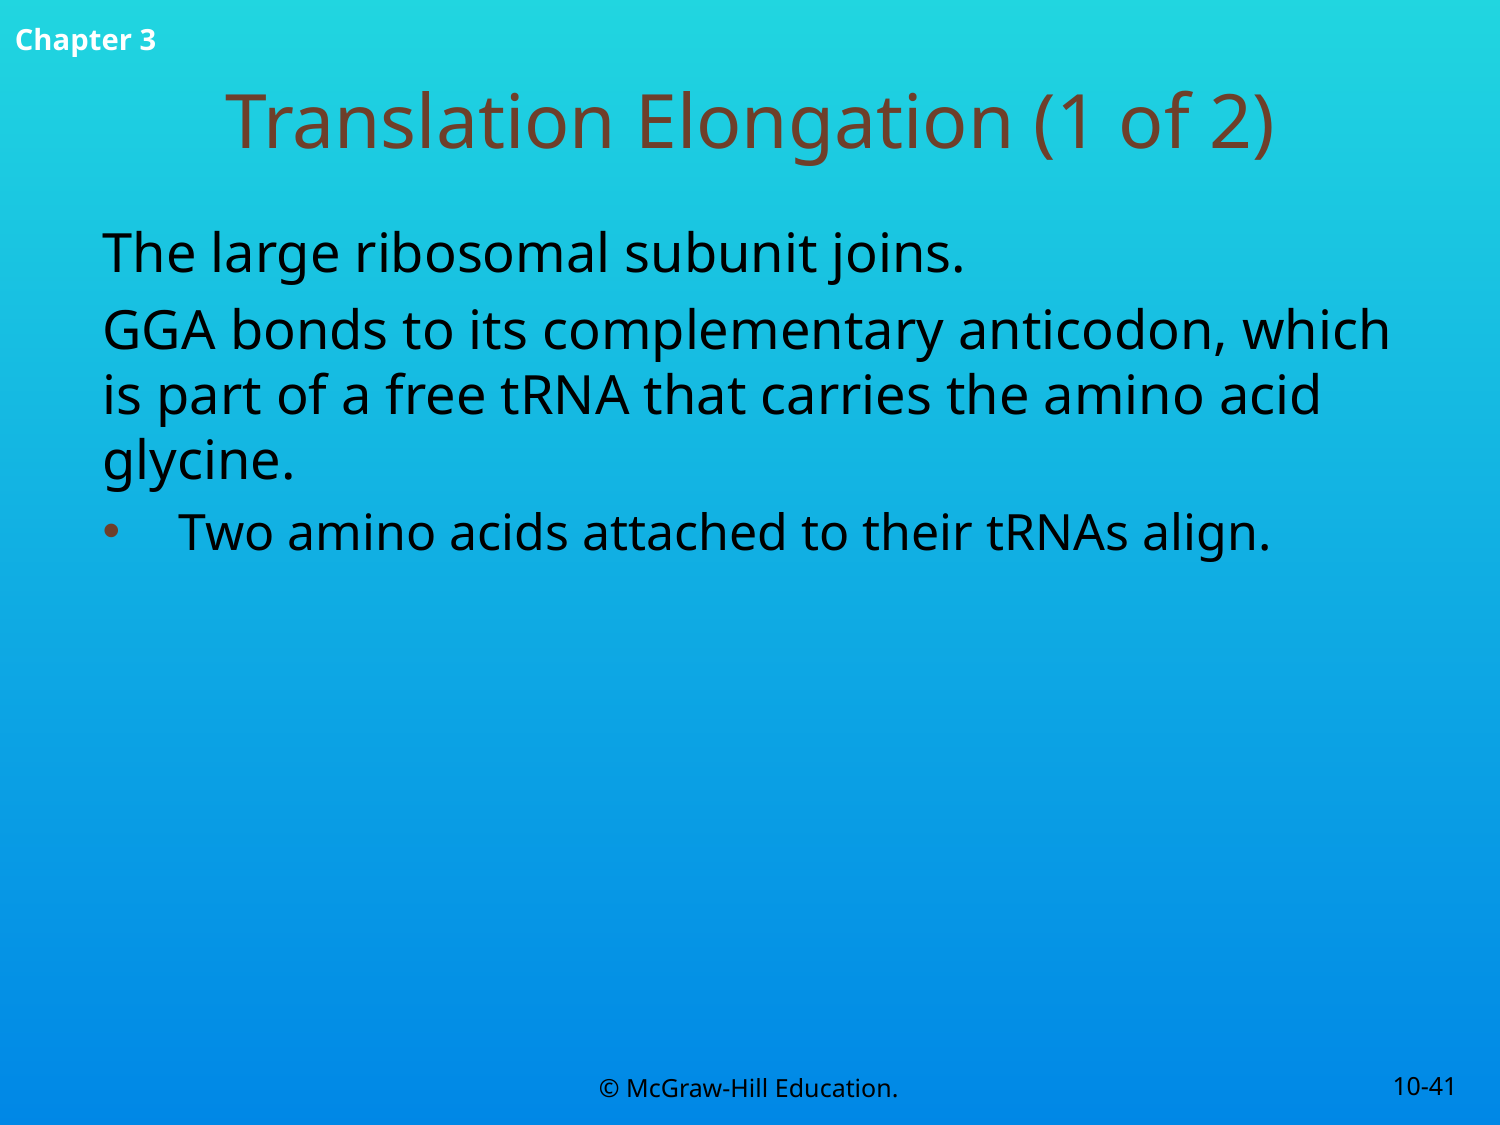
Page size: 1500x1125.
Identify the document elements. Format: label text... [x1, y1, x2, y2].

list The large ribosomal subunit joins. GGA bonds to its complementary anticodon, which is part of a free tRNA that carries the amino acid glycine. Two amino acids attached to their tRNAs align. [87, 218, 1413, 1050]
title Translation Elongation (1 of 2) [25, 24, 1475, 213]
